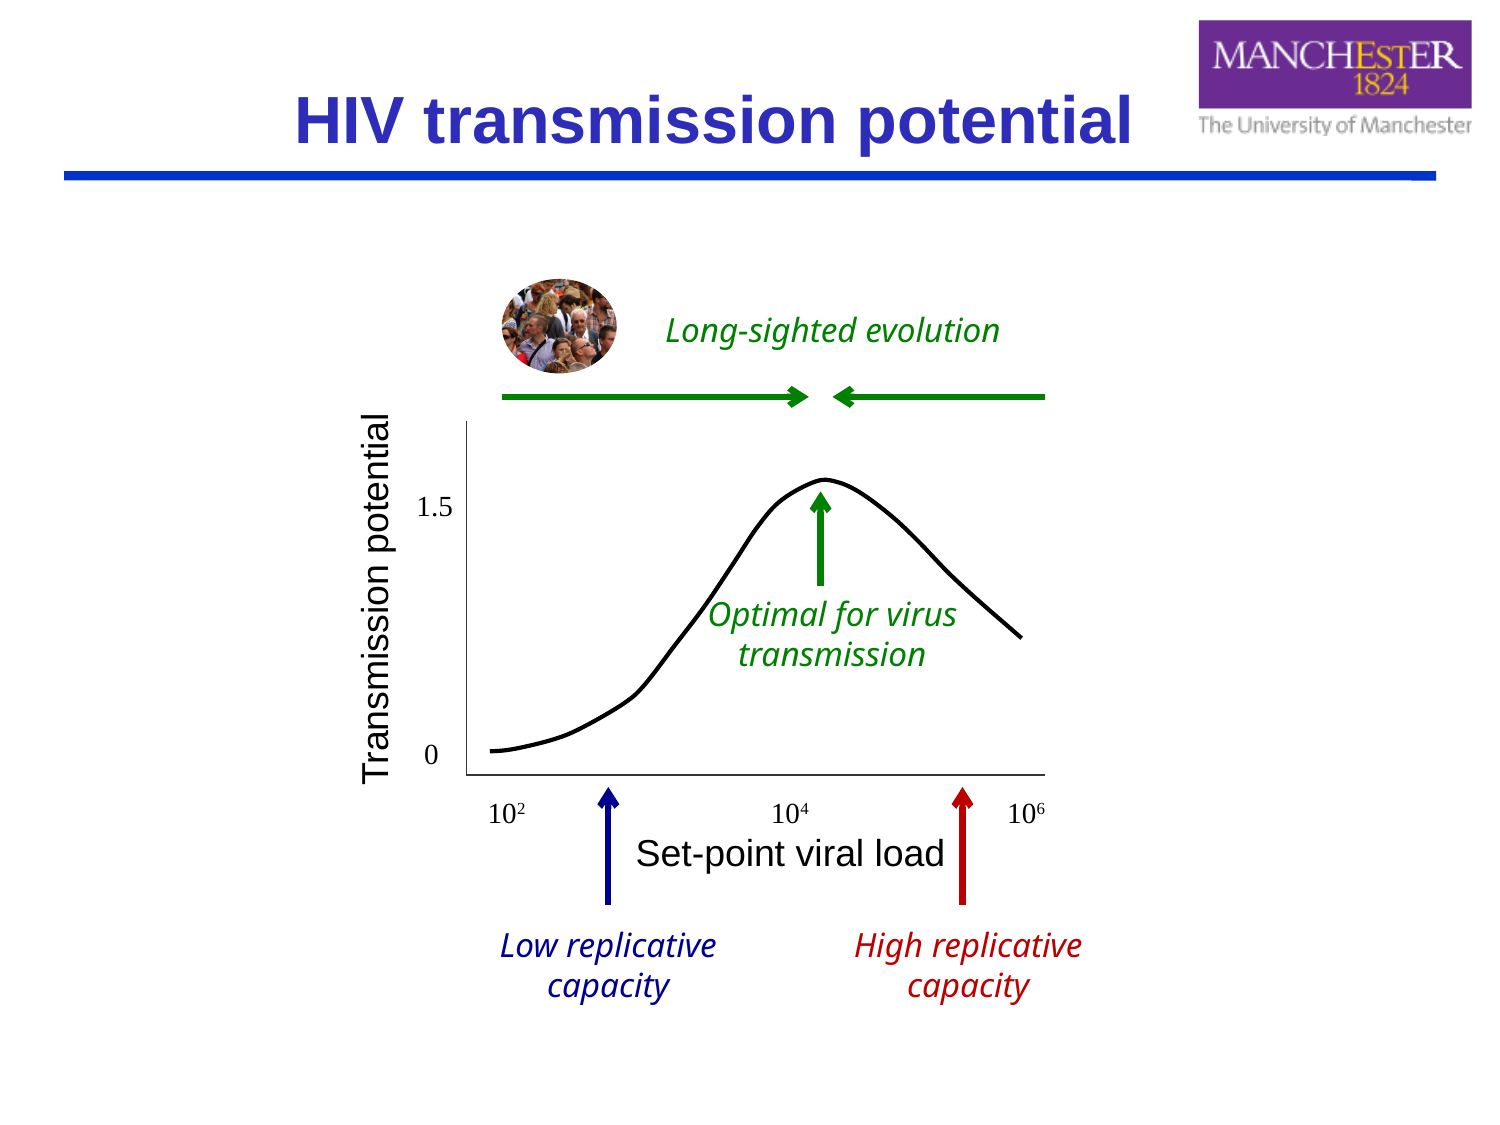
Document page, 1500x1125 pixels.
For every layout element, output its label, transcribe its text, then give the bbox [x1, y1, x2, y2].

title HIV transmission potential [128, 0, 1301, 164]
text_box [343, 278, 1147, 1014]
